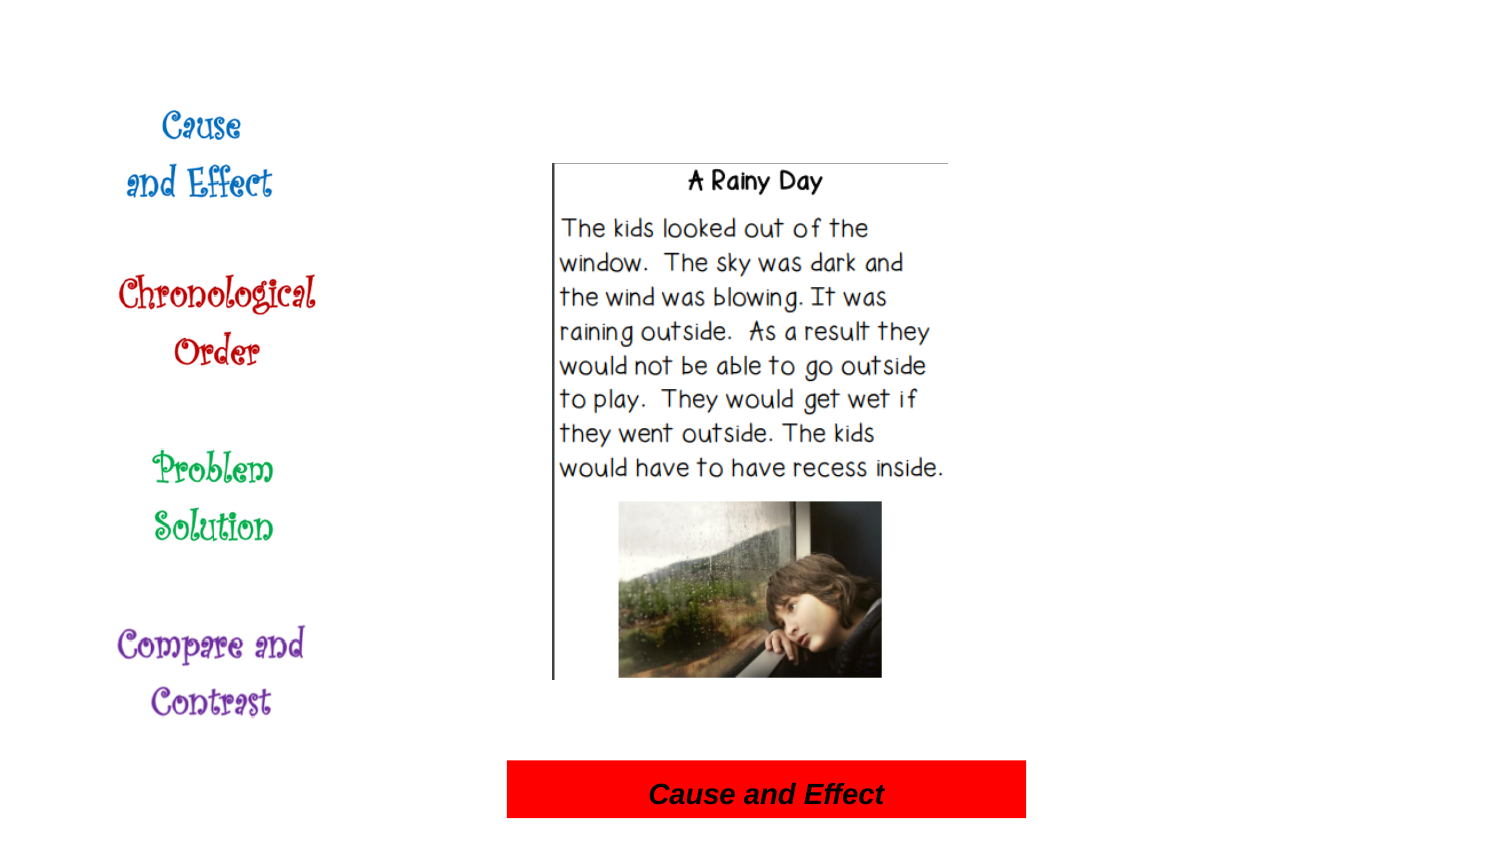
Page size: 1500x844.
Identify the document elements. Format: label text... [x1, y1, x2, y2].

text_box Cause and Effect [506, 760, 1027, 819]
picture [61, 81, 359, 769]
picture [551, 163, 949, 681]
